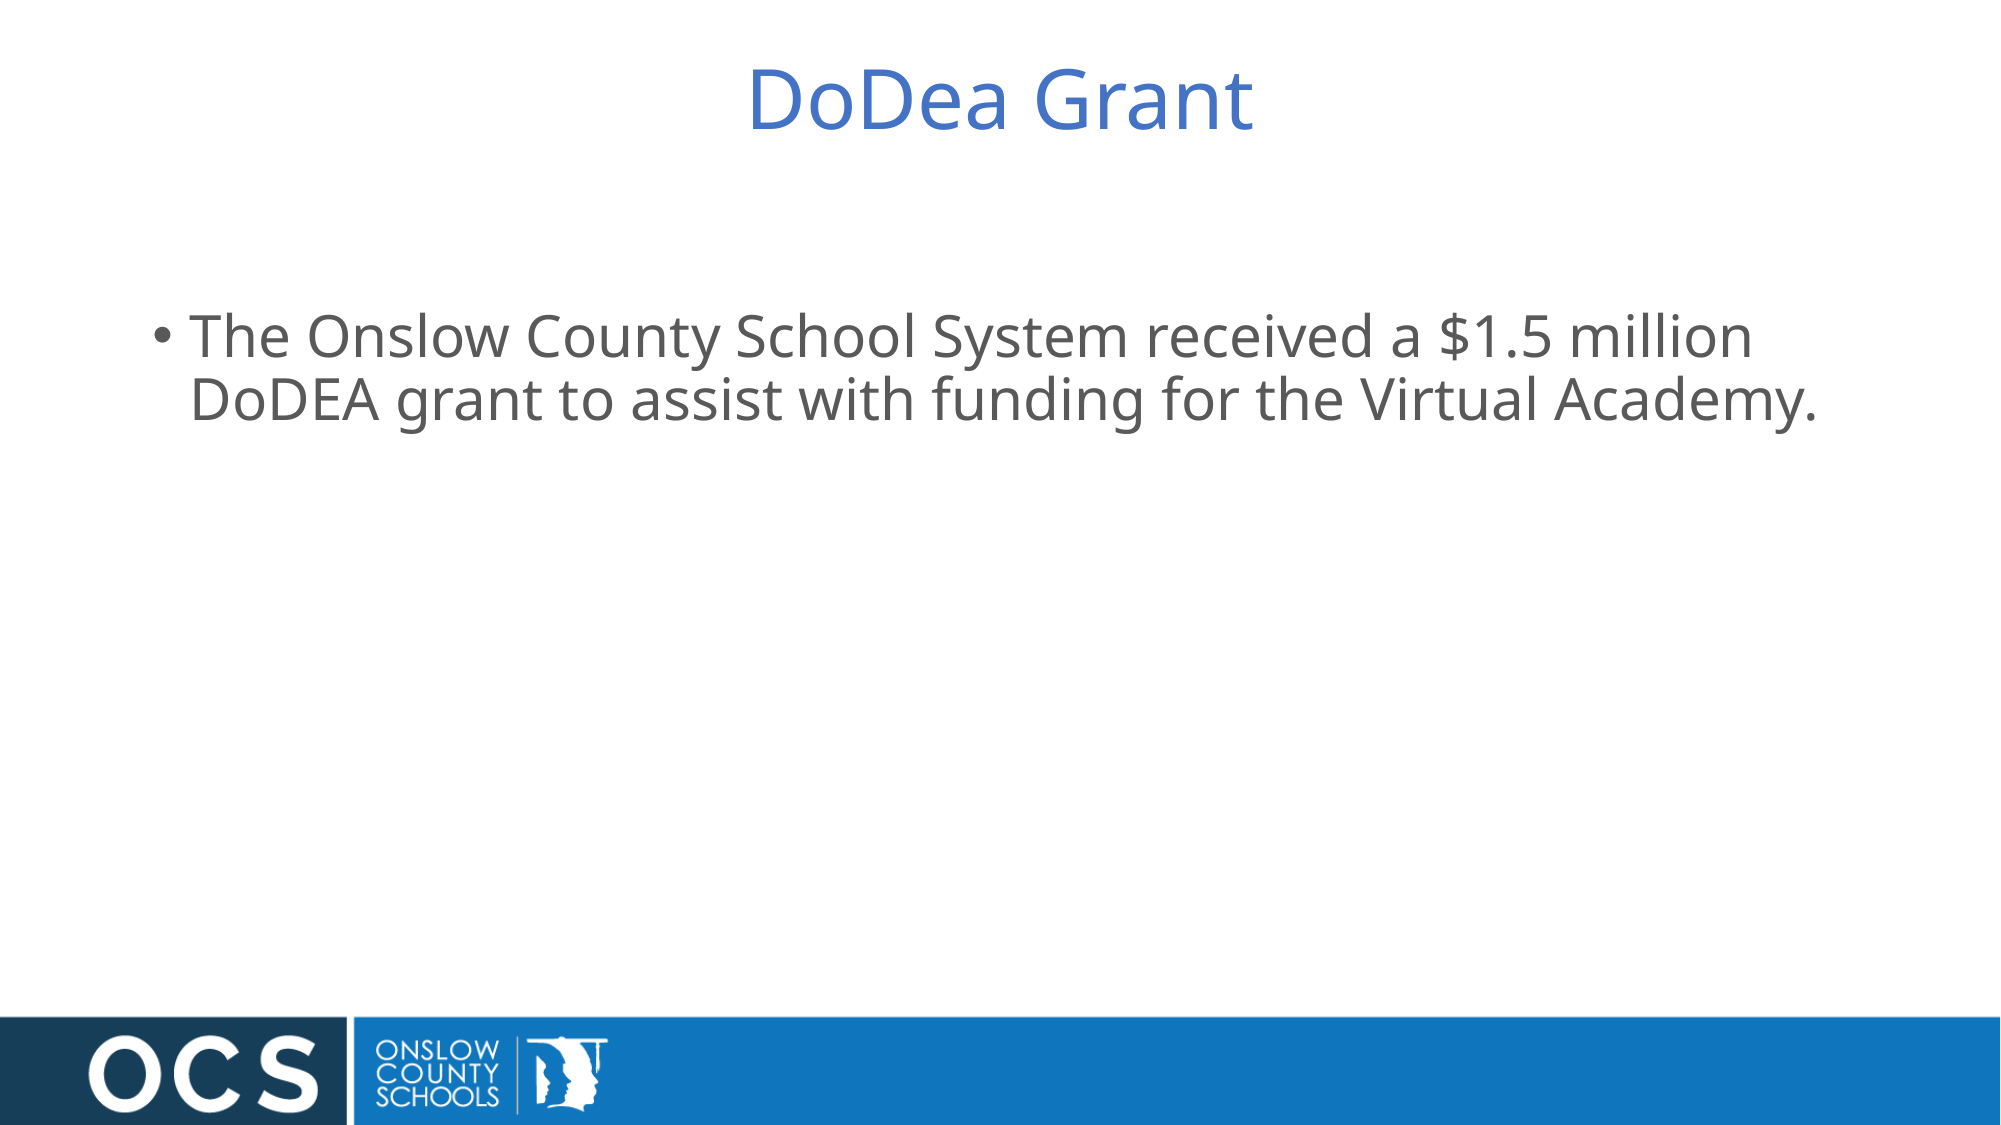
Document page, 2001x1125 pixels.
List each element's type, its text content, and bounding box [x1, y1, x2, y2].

picture [0, 0, 2001, 1125]
title DoDea Grant [137, 31, 1863, 175]
list The Onslow County School System received a $1.5 million DoDEA grant to assist with funding for the Virtual Academy. [137, 299, 1863, 1014]
